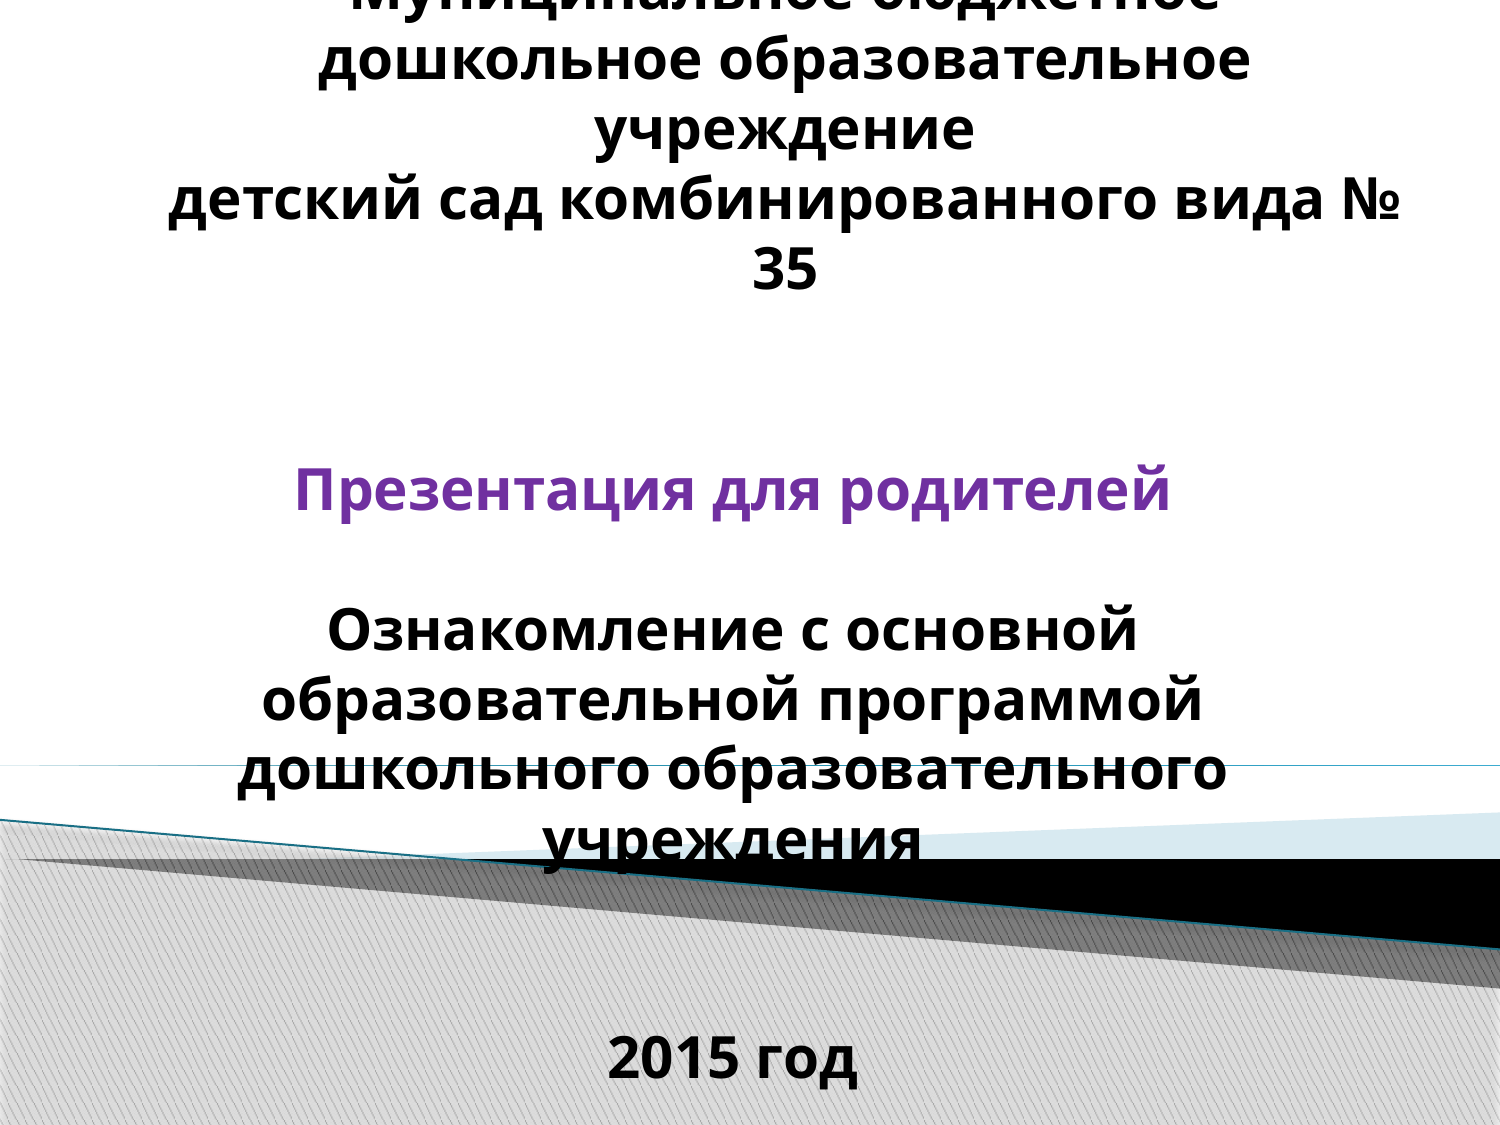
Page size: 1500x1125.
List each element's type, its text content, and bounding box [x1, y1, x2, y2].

title Муниципальное бюджетное дошкольное образовательное учреждение детский сад комбинированного вида № 35 [135, 42, 1436, 379]
picture [5, 859, 1500, 989]
subtitle Презентация для родителей Ознакомление с основной образовательной программой дошкольного образовательного учреждения 2015 год [41, 444, 1436, 693]
